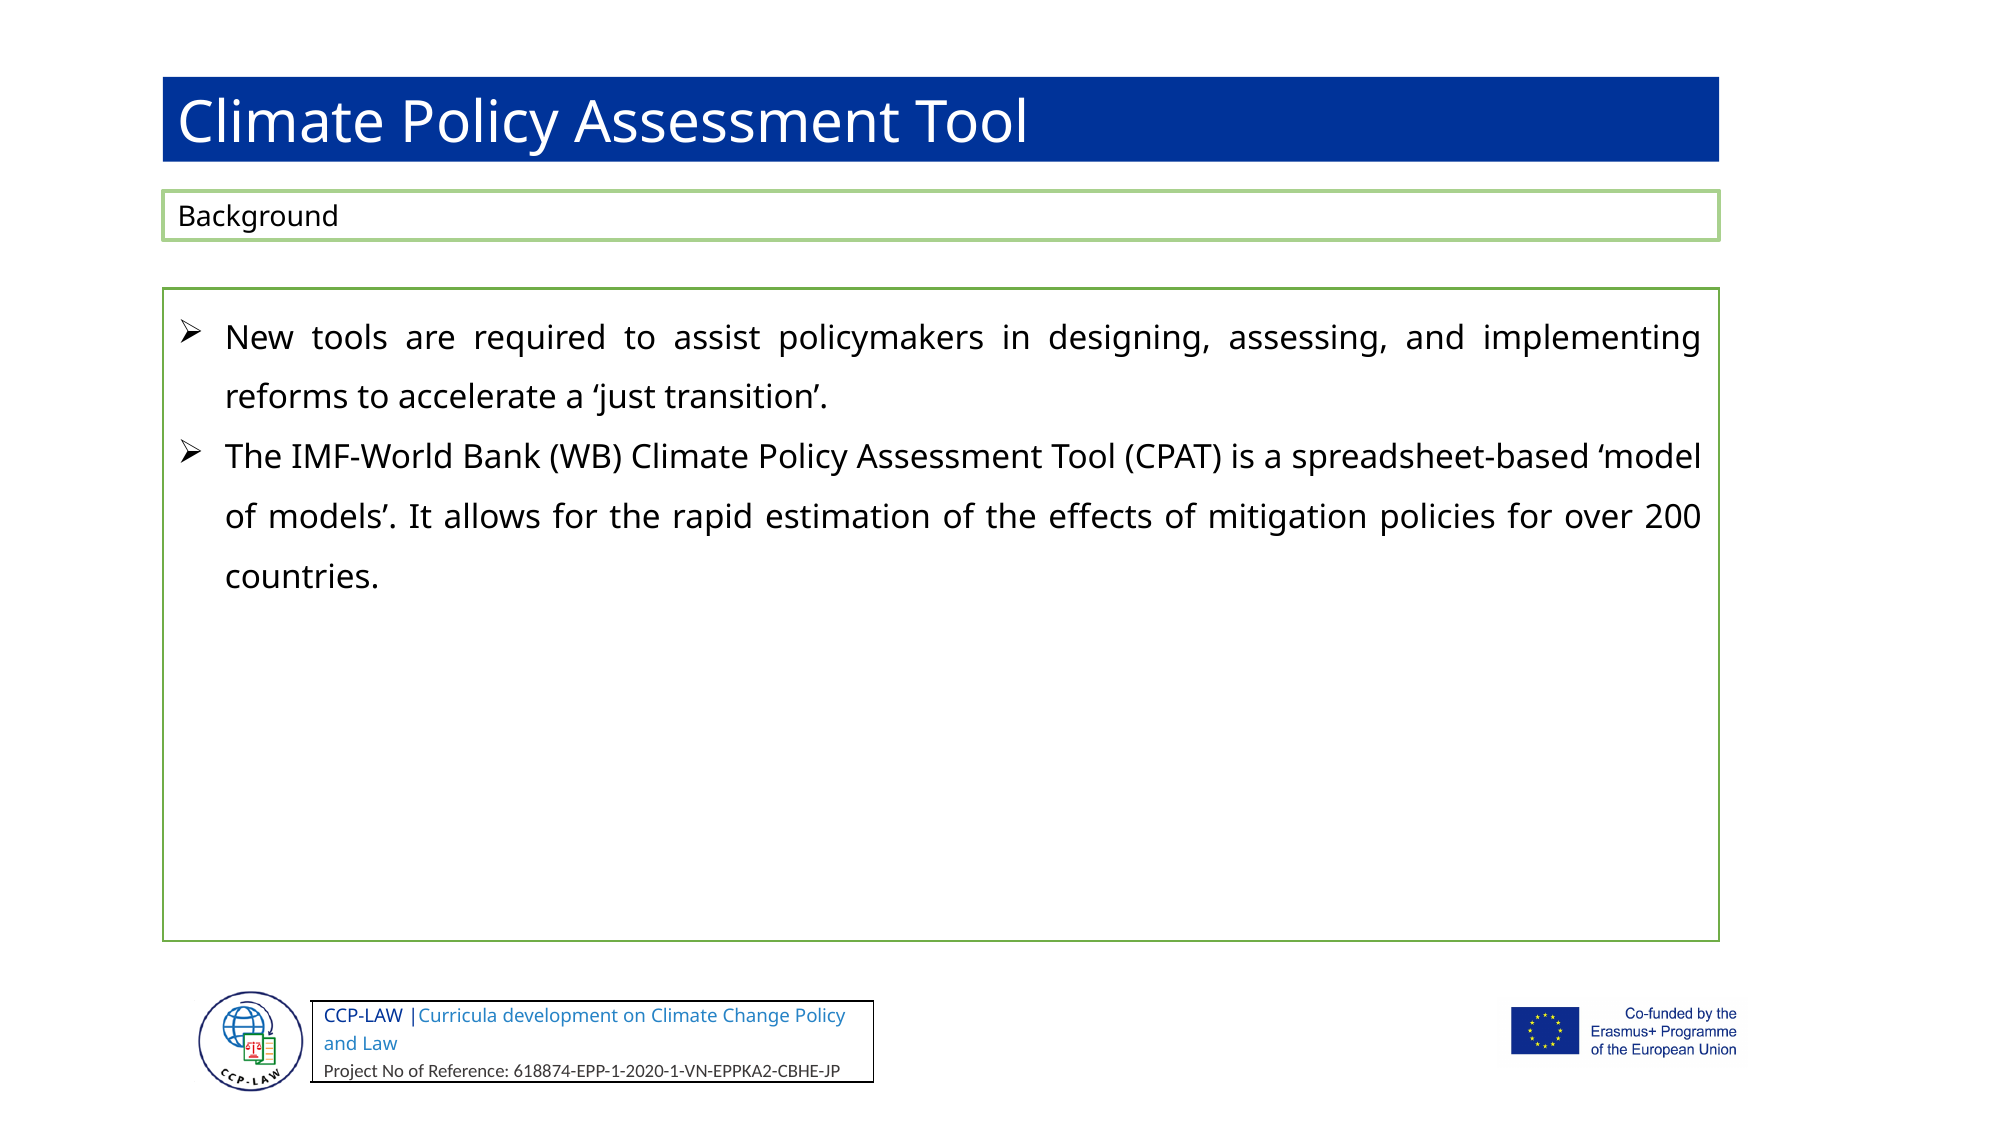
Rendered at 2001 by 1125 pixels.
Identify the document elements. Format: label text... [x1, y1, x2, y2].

picture [195, 984, 310, 1095]
text_box New tools are required to assist policymakers in designing, assessing, and implementing reforms to accelerate a ‘just transition’. The IMF-World Bank (WB) Climate Policy Assessment Tool (CPAT) is a spreadsheet-based ‘model of models’. It allows for the rapid estimation of the effects of mitigation policies for over 200 countries. [162, 288, 1720, 942]
text_box Background [161, 189, 1721, 242]
text_box Climate Policy Assessment Tool [162, 76, 1720, 162]
picture [1497, 997, 1748, 1068]
